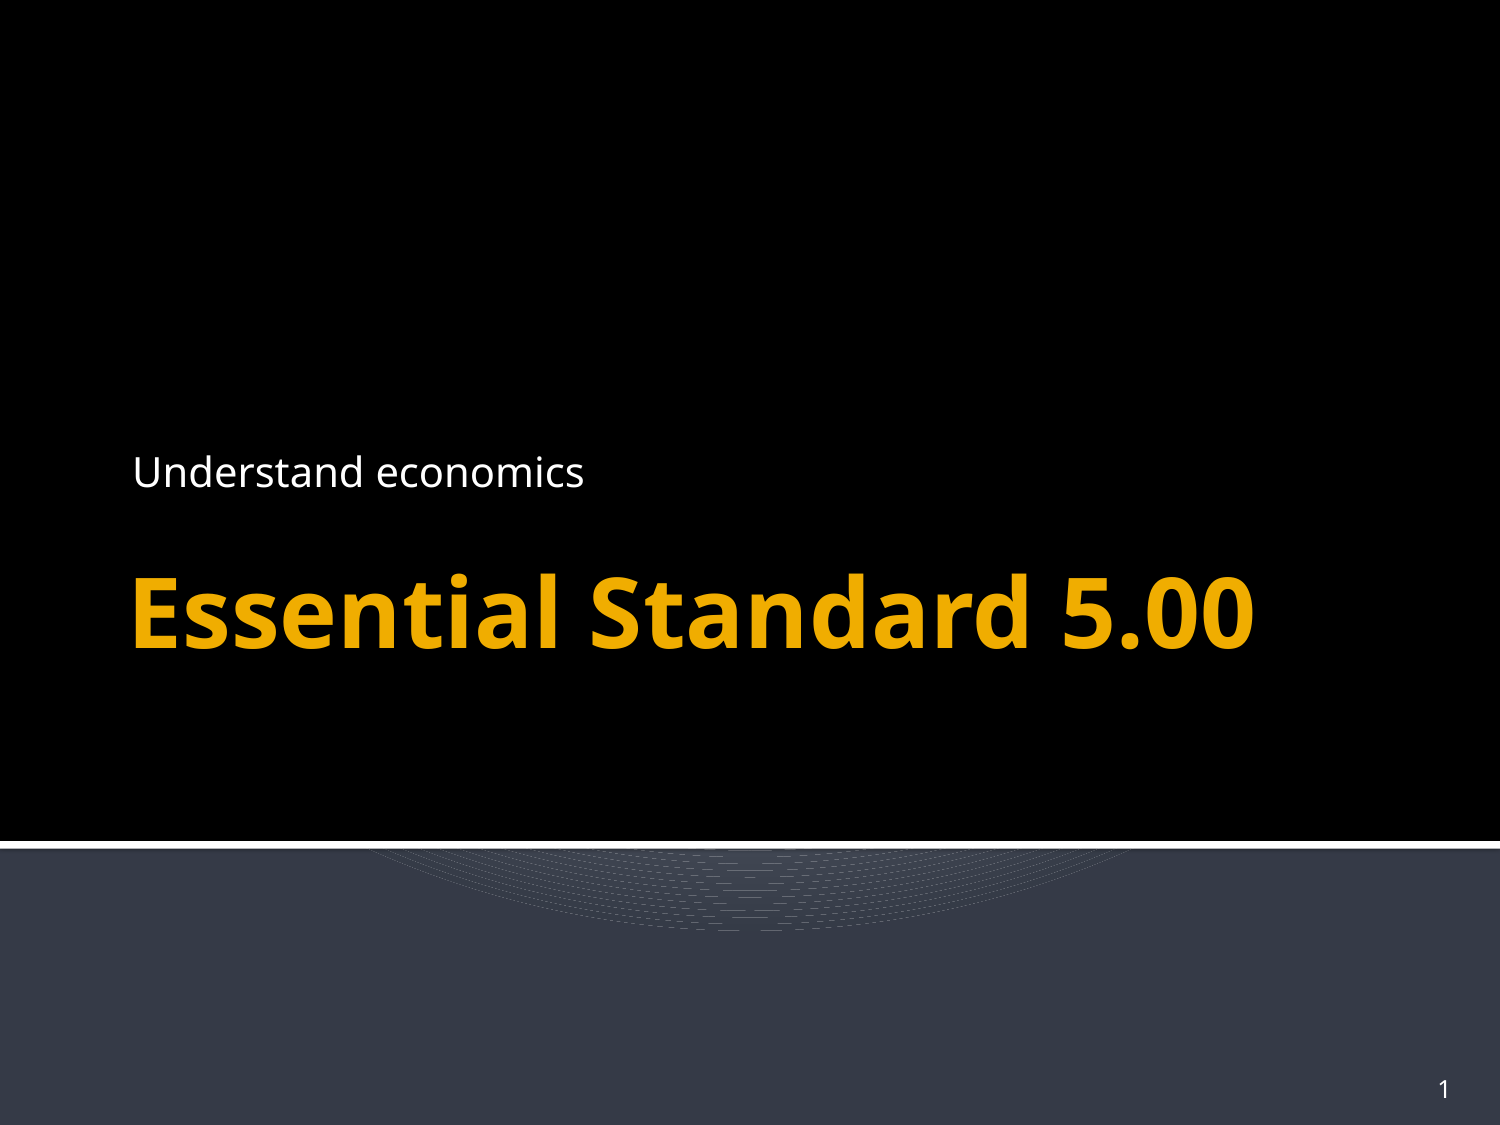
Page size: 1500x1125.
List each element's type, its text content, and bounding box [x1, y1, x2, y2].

slide_number 1 [1345, 1062, 1467, 1108]
title Essential Standard 5.00 [112, 550, 1438, 825]
subtitle Understand economics [112, 299, 1438, 546]
